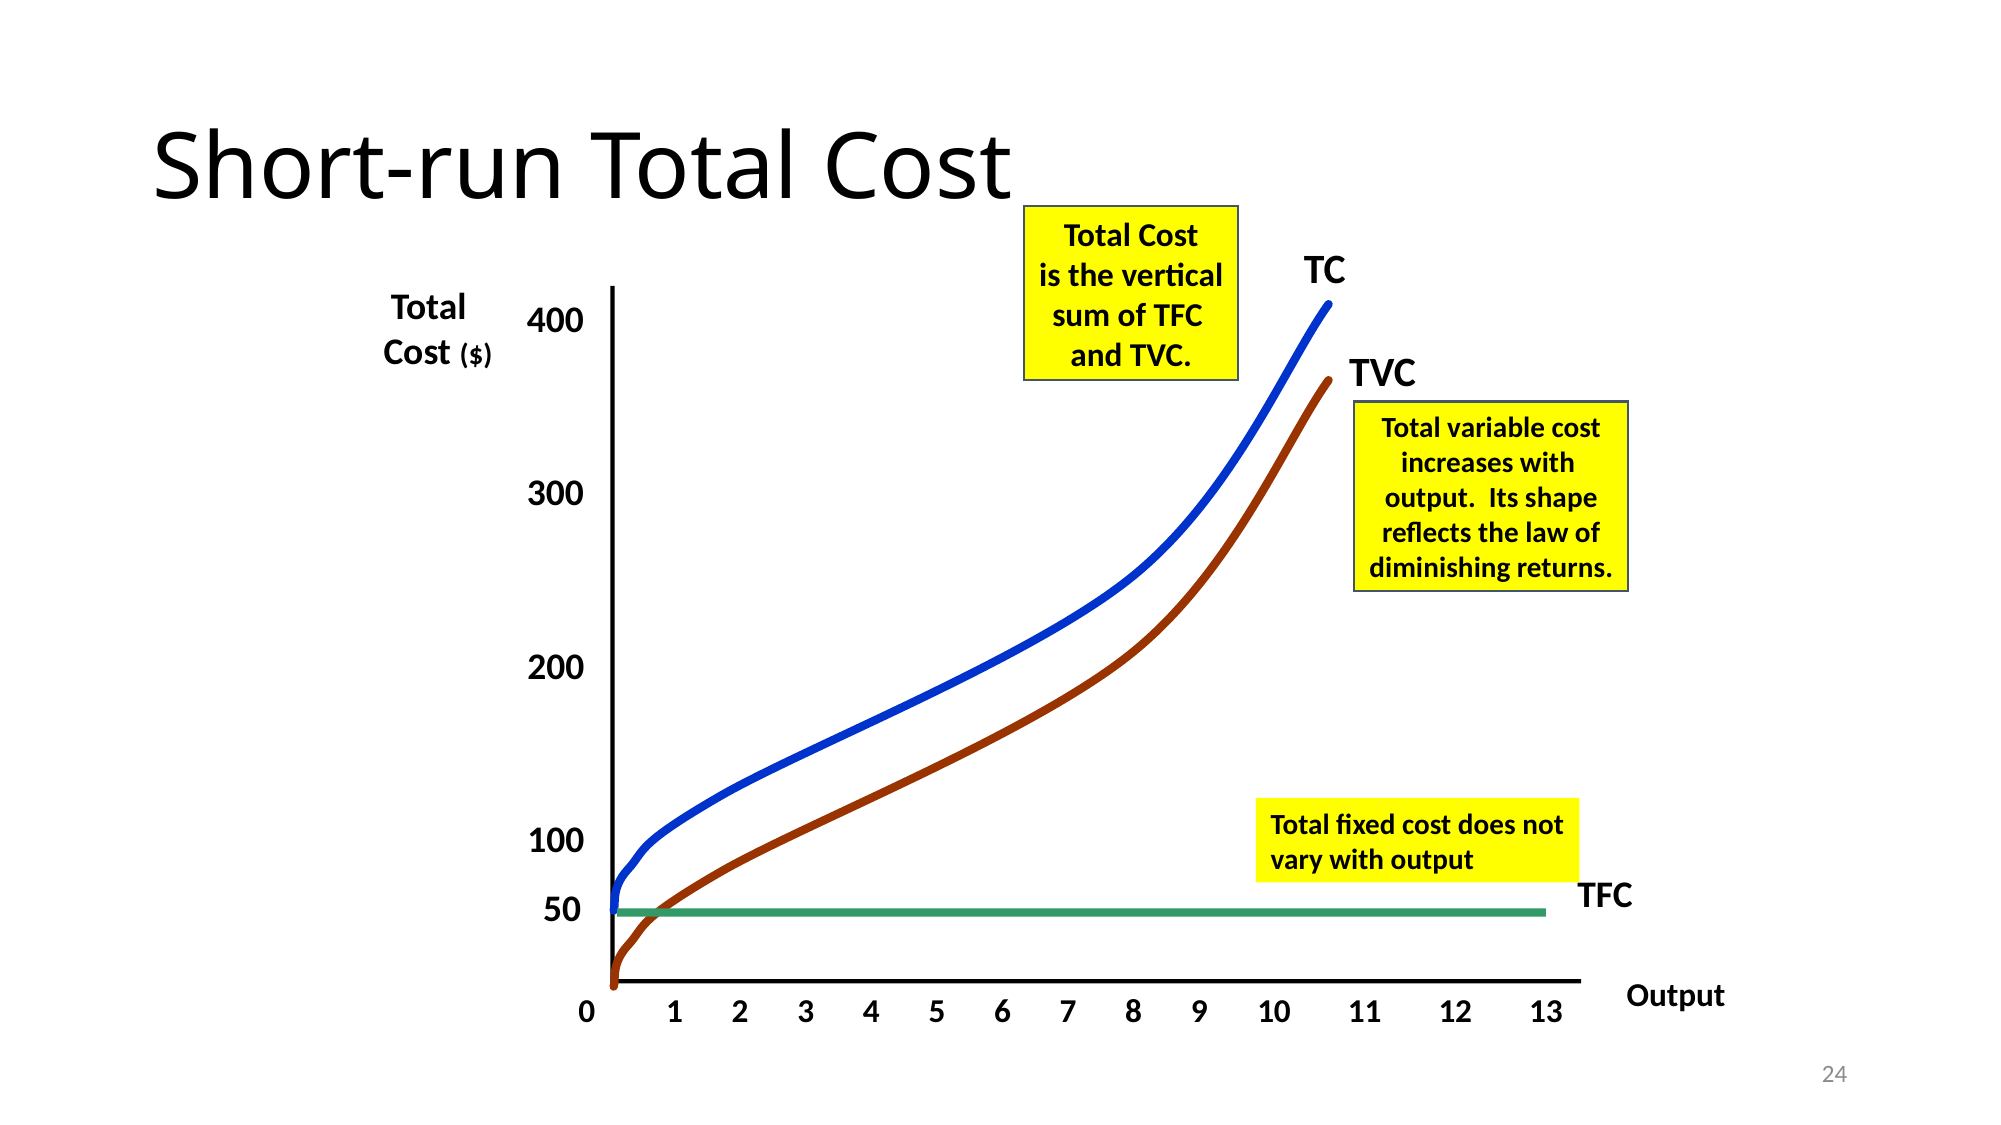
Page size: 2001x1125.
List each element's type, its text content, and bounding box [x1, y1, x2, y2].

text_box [367, 274, 1742, 1037]
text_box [1361, 337, 1630, 797]
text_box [610, 938, 1630, 987]
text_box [610, 206, 1361, 797]
slide_number 24 [1412, 1042, 1863, 1103]
title Short-run Total Cost [137, 59, 1863, 278]
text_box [527, 797, 1654, 938]
